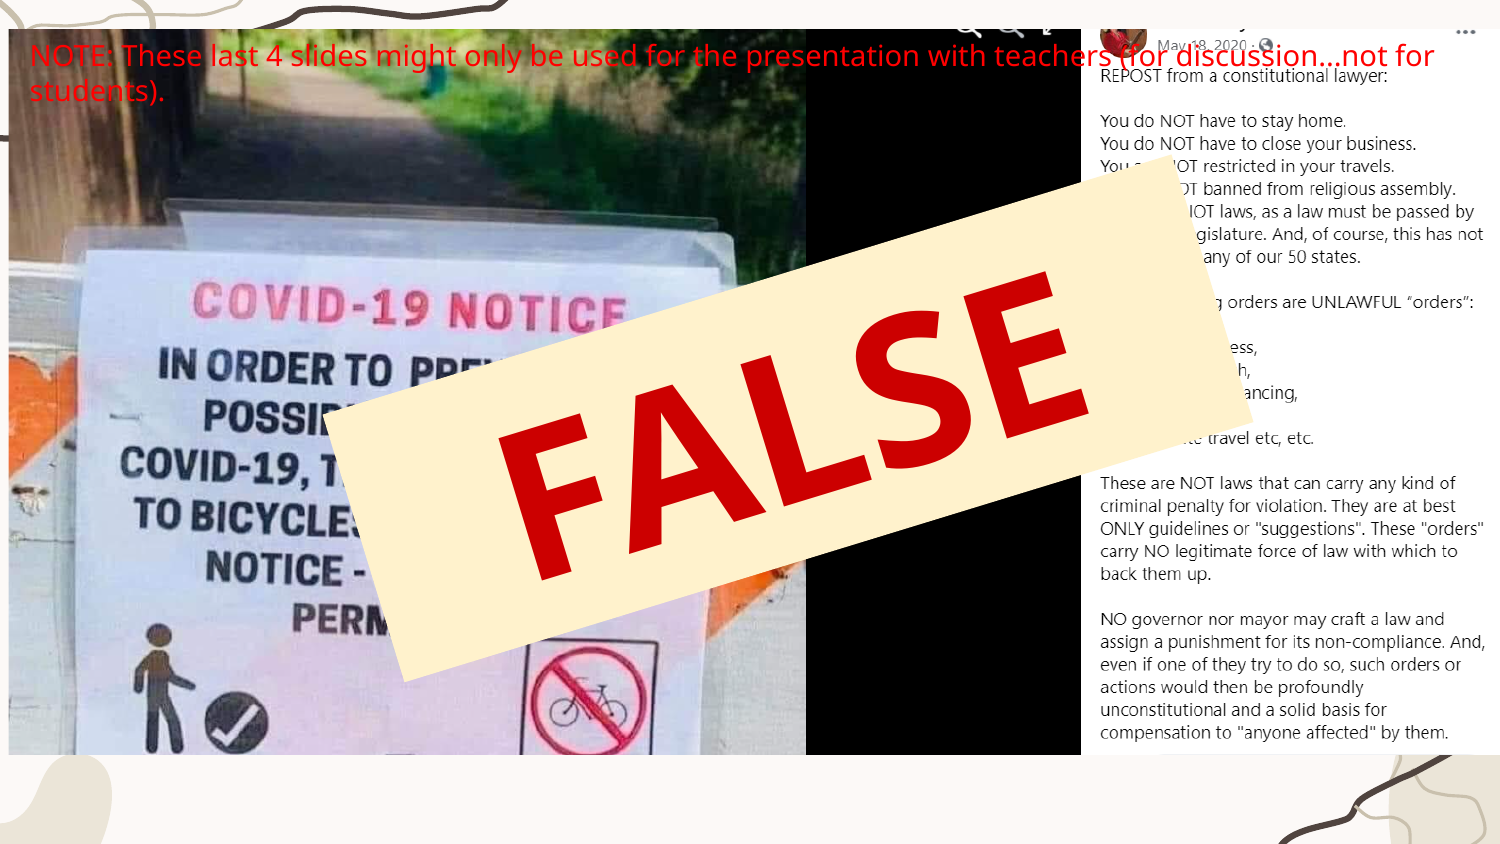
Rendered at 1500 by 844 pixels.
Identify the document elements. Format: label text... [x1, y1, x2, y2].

text_box NOTE: These last 4 slides might only be used for the presentation with teachers (for discussion...not for students). [14, 22, 1500, 27]
picture [8, 29, 1500, 755]
